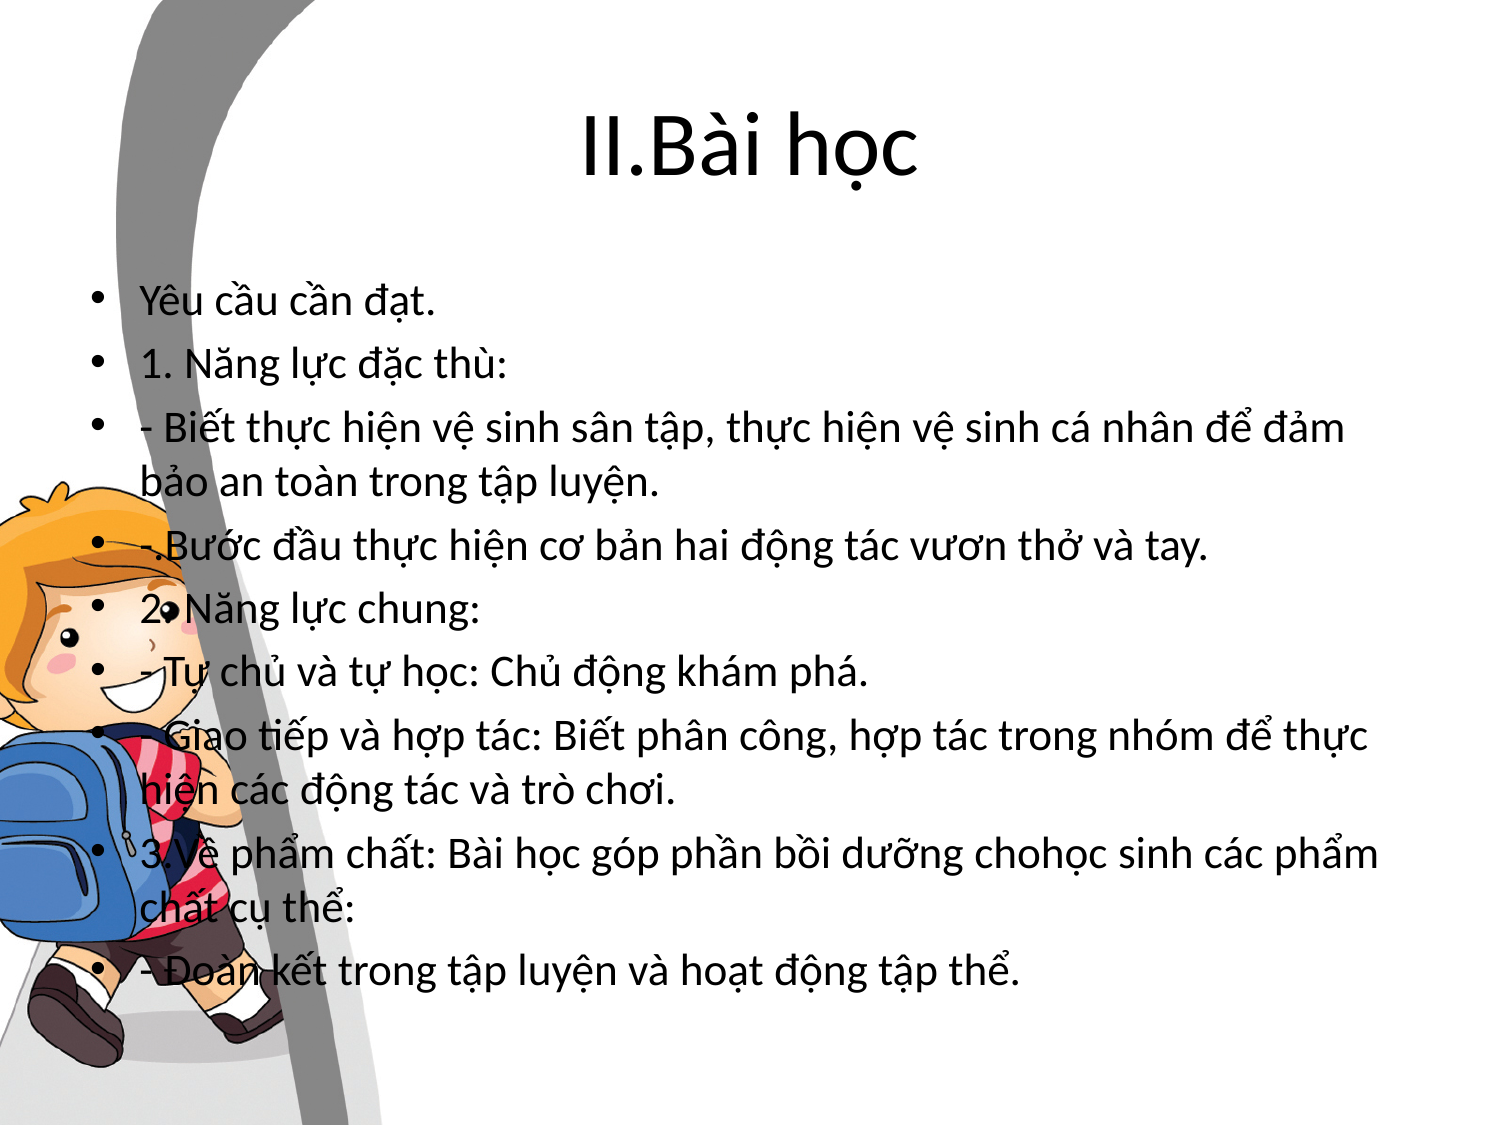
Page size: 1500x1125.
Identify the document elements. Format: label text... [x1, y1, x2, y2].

title II.Bài học [75, 45, 1425, 233]
picture [0, 0, 1500, 1125]
list Yêu cầu cần đạt. 1. Năng lực đặc thù: - Biết thực hiện vệ sinh sân tập, thực hiện vệ sinh cá nhân để đảm bảo an toàn trong tập luyện. -.Bước đầu thực hiện cơ bản hai động tác vươn thở và tay. 2. Năng lực chung: - Tự chủ và tự học: Chủ động khám phá. - Giao tiếp và hợp tác: Biết phân công, hợp tác trong nhóm để thực hiện các động tác và trò chơi. 3.Về phẩm chất: Bài học góp phần bồi dưỡng chohọc sinh các phẩm chất cụ thể: - Đoàn kết trong tập luyện và hoạt động tập thể. [75, 262, 1425, 1005]
